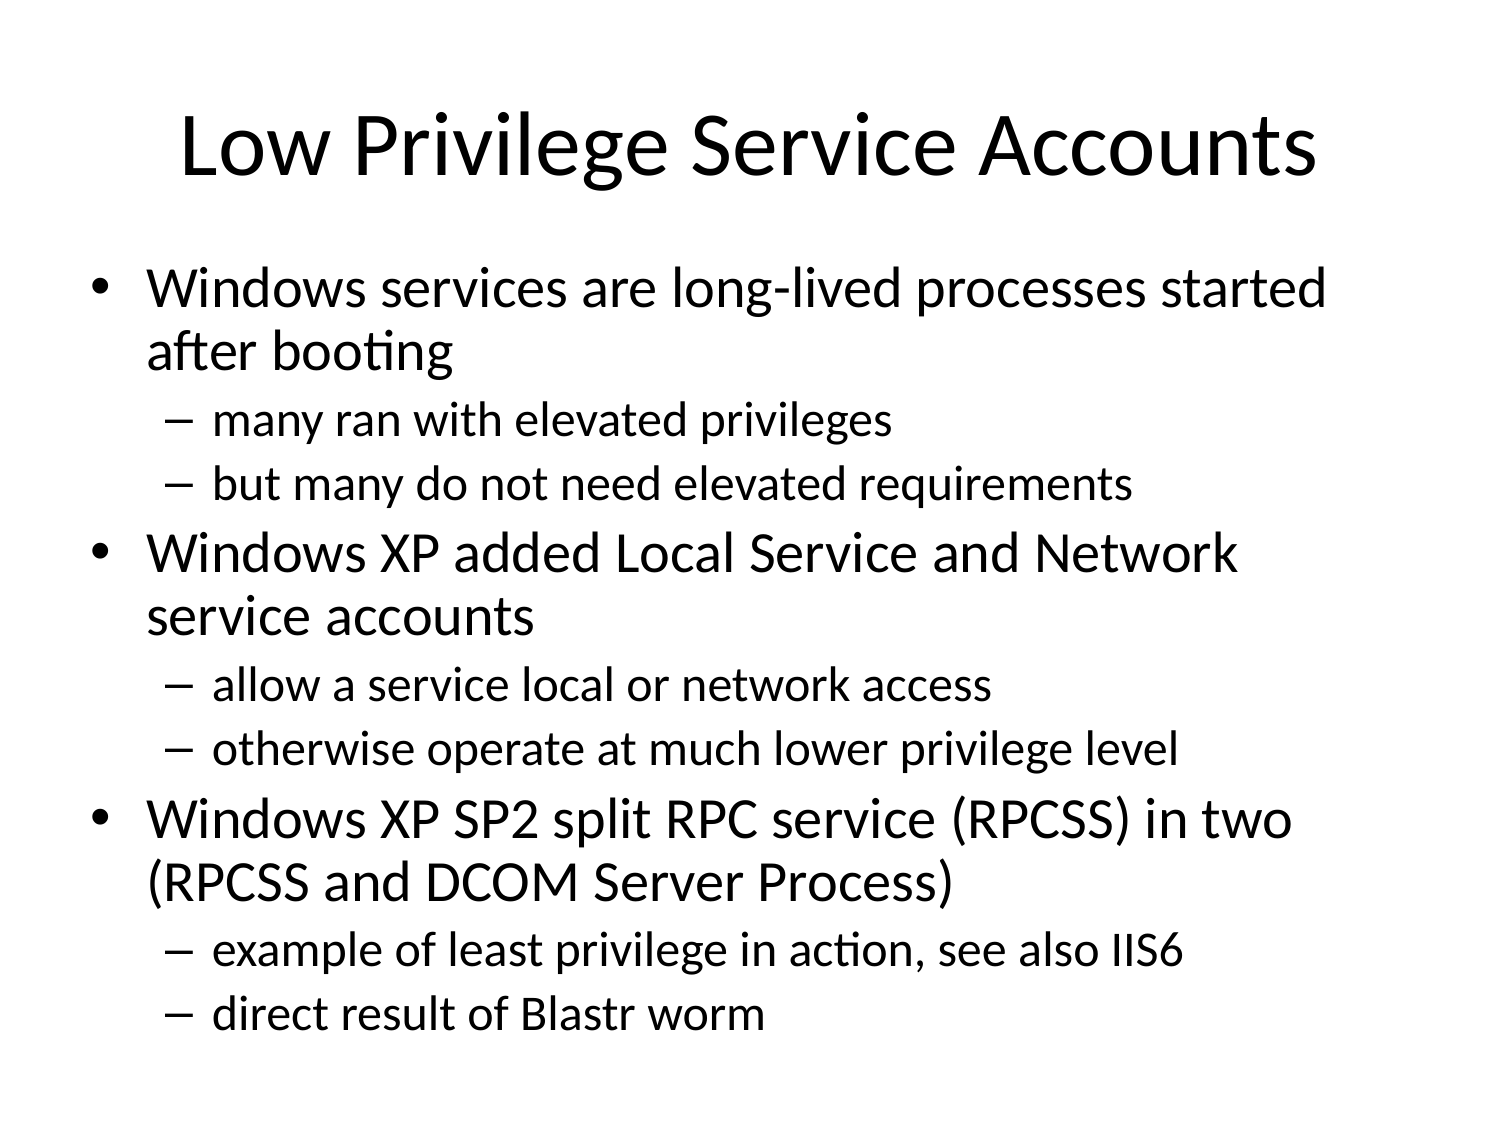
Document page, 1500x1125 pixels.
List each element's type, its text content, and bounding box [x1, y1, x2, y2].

title Low Privilege Service Accounts [37, 45, 1463, 233]
list Windows services are long-lived processes started after booting many ran with elevated privileges but many do not need elevated requirements Windows XP added Local Service and Network service accounts allow a service local or network access otherwise operate at much lower privilege level Windows XP SP2 split RPC service (RPCSS) in two (RPCSS and DCOM Server Process) example of least privilege in action, see also IIS6 direct result of Blastr worm [75, 249, 1425, 1050]
